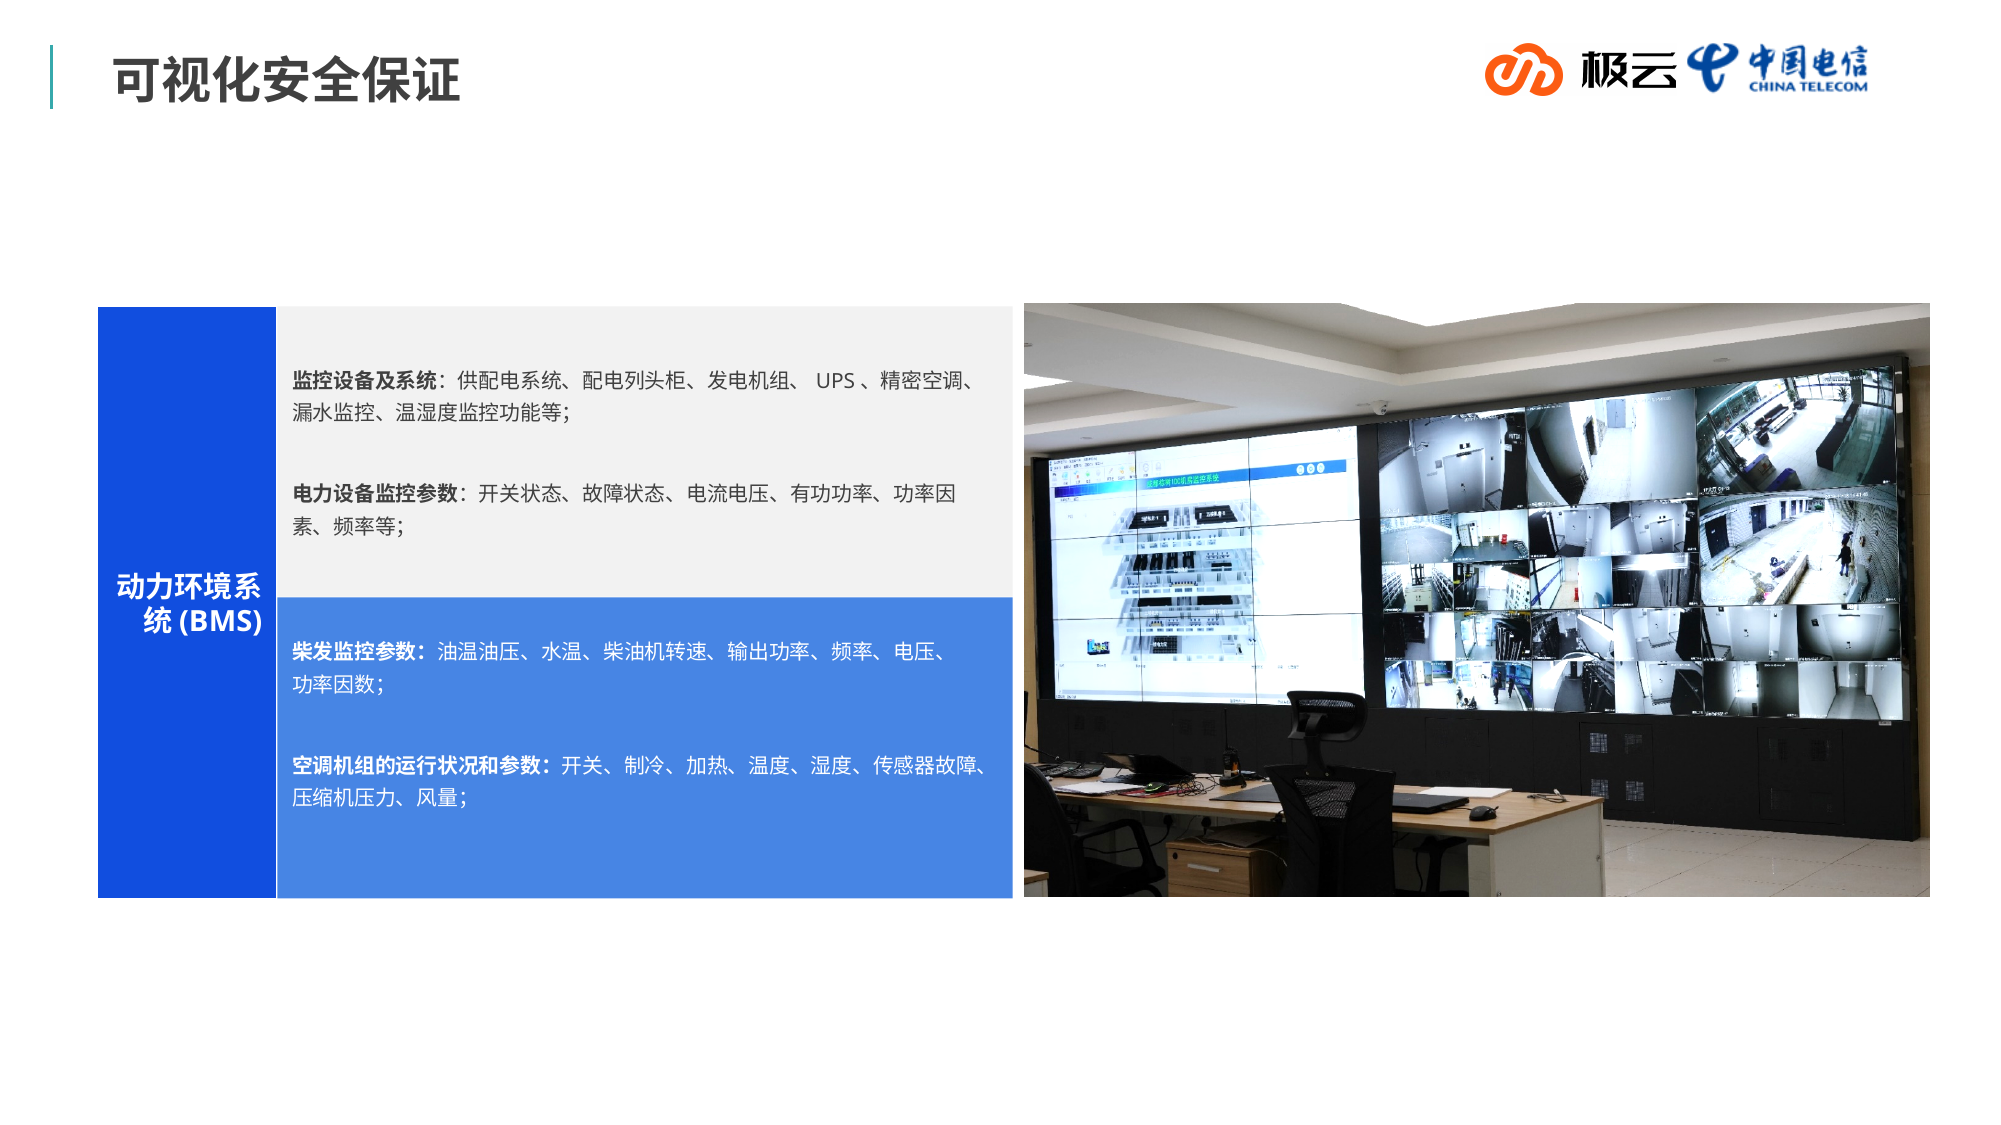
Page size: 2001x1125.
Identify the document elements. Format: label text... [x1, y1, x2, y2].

text_box 电力设备监控参数：开关状态、故障状态、电流电压、有功功率、功率因素、频率等； [277, 466, 988, 546]
text_box 空调机组的运行状况和参数：开关、制冷、加热、温度、湿度、传感器故障、压缩机压力、风量； [277, 737, 1011, 818]
picture [1024, 303, 1930, 897]
text_box 动力环境系统(BMS) [96, 305, 278, 900]
text_box 可视化安全保证 [96, 40, 1012, 116]
picture [1682, 34, 1873, 97]
picture [1485, 43, 1677, 96]
text_box [276, 596, 1014, 899]
text_box 柴发监控参数：油温油压、水温、柴油机转速、输出功率、频率、电压、功率因数； [277, 623, 988, 704]
text_box 监控设备及系统：供配电系统、配电列头柜、发电机组、UPS、精密空调、漏水监控、温湿度监控功能等； [277, 352, 988, 433]
text_box [276, 305, 1014, 596]
